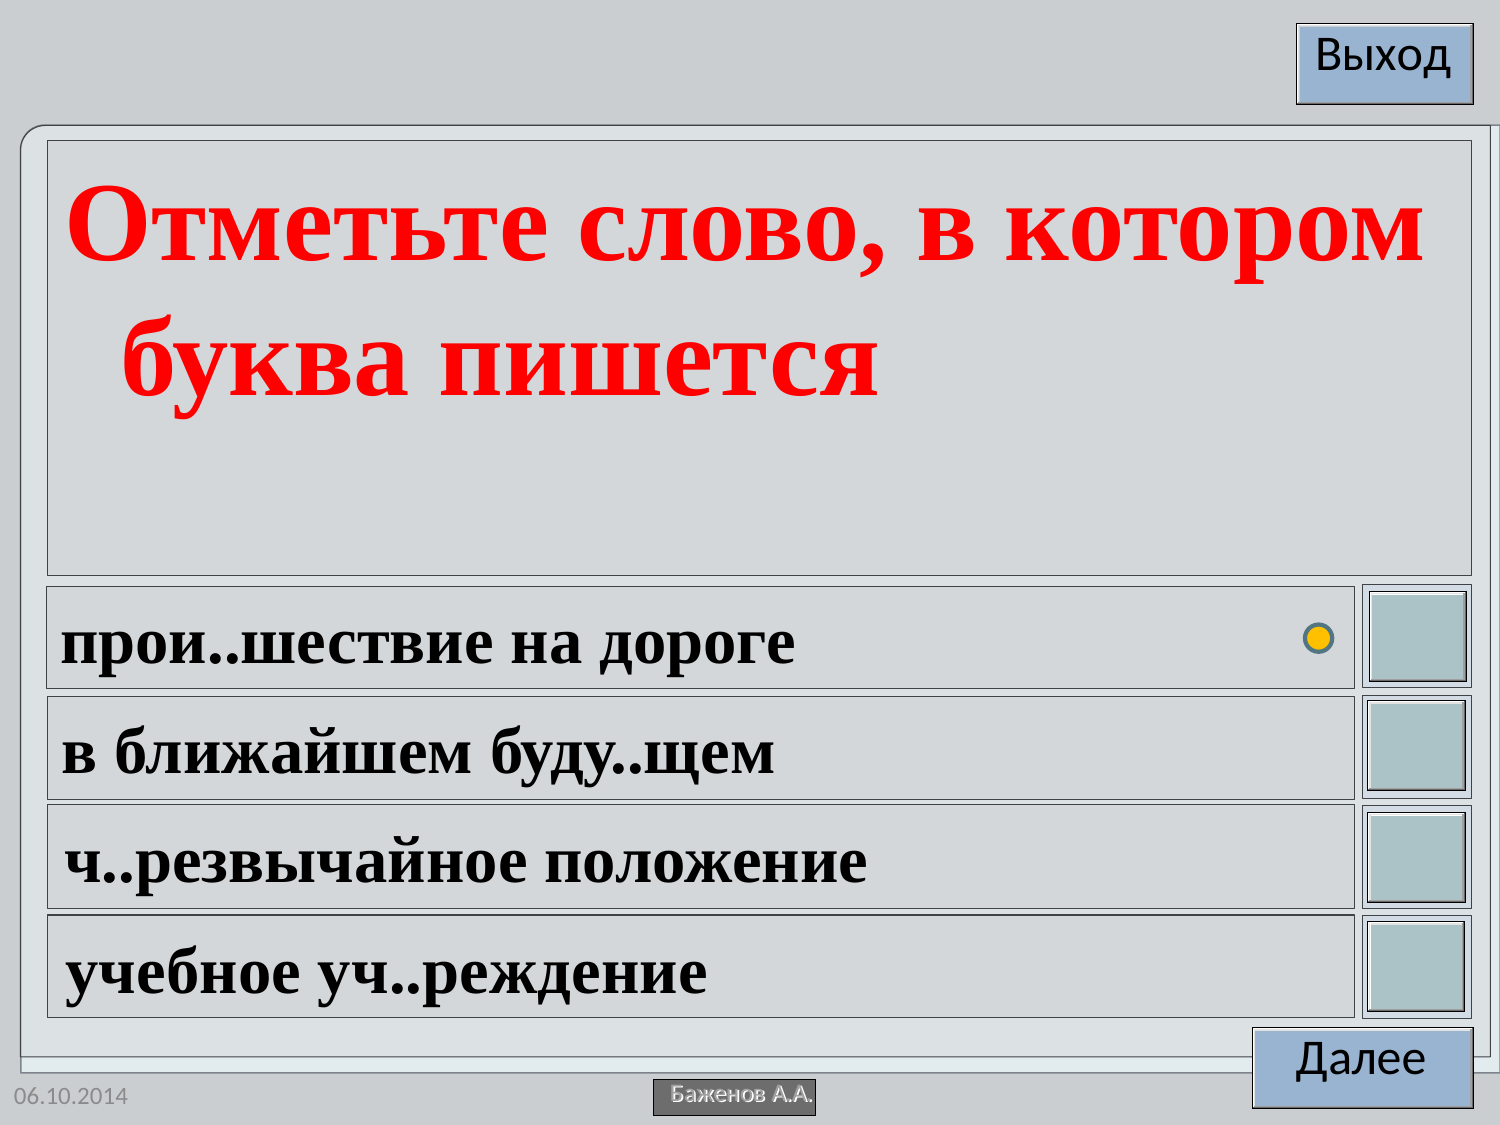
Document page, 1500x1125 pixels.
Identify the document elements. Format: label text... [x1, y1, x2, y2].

list Отметьте слово, в котором буква пишется [49, 140, 1469, 576]
list учебное уч..реждение [50, 919, 1361, 1015]
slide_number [0, 1065, 174, 1125]
list в ближайшем буду..щем [46, 699, 1357, 796]
list ч..резвычайное положение [49, 808, 1360, 905]
list прои..шествие на дороге [45, 589, 1356, 685]
